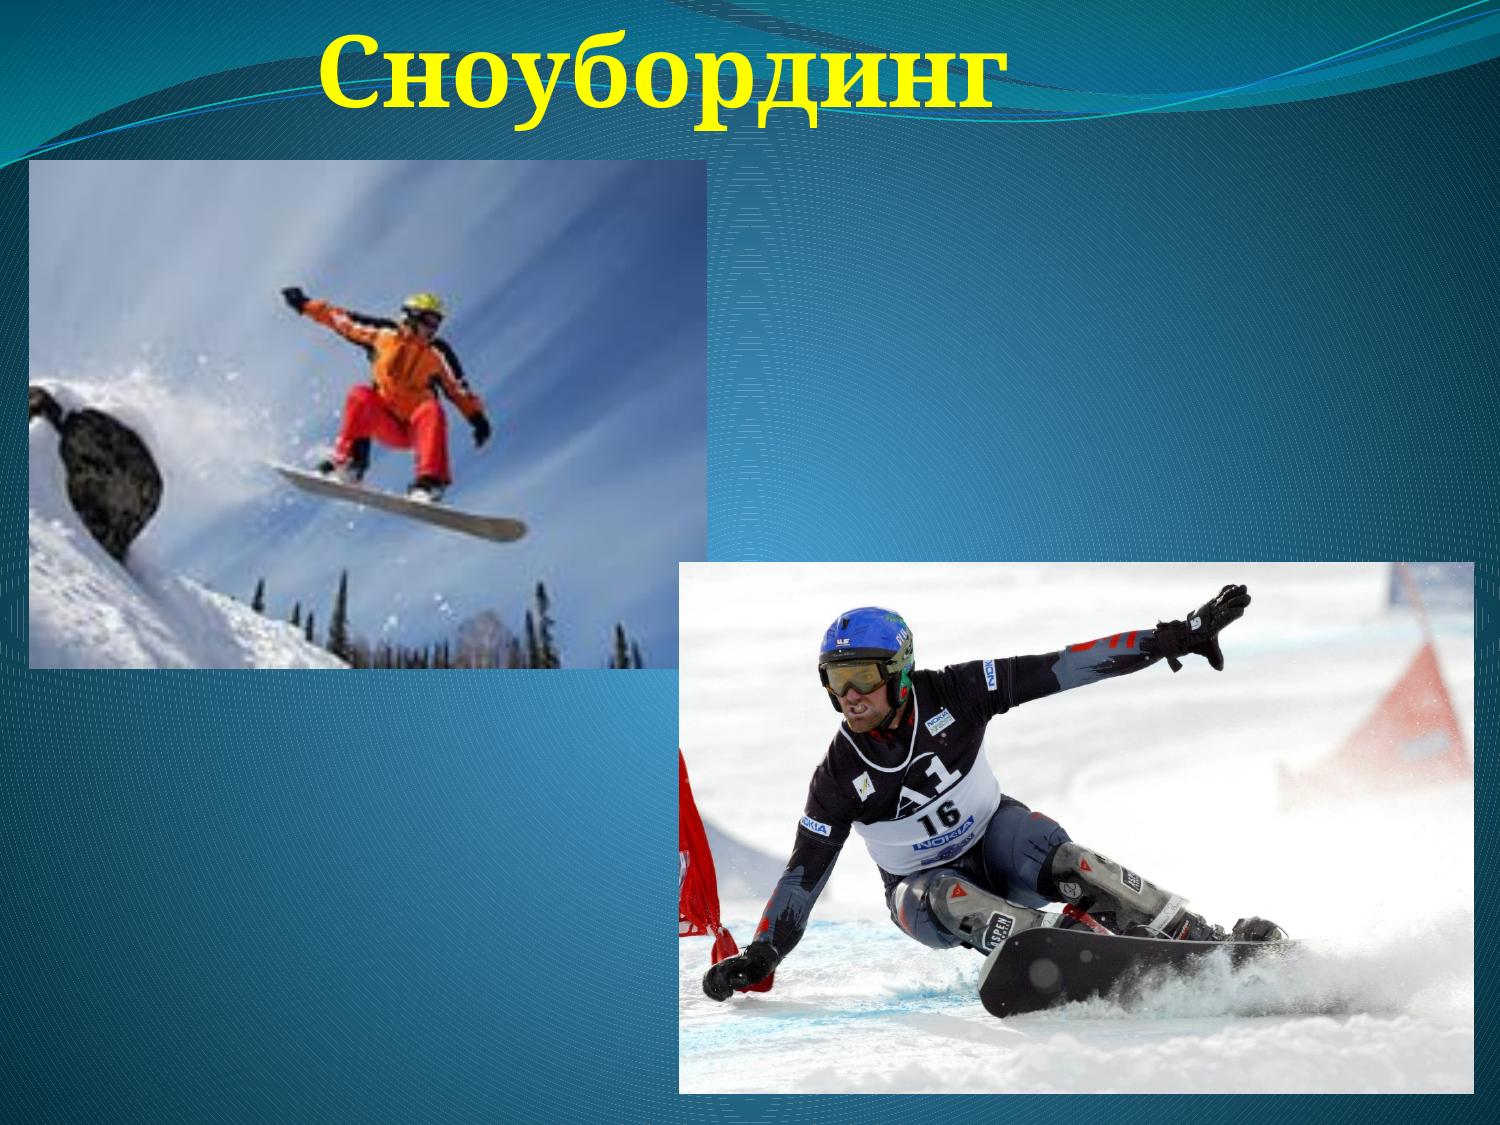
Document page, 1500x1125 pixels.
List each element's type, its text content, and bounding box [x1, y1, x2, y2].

picture [29, 160, 1475, 1095]
text_box Сноубординг [301, 0, 1140, 135]
